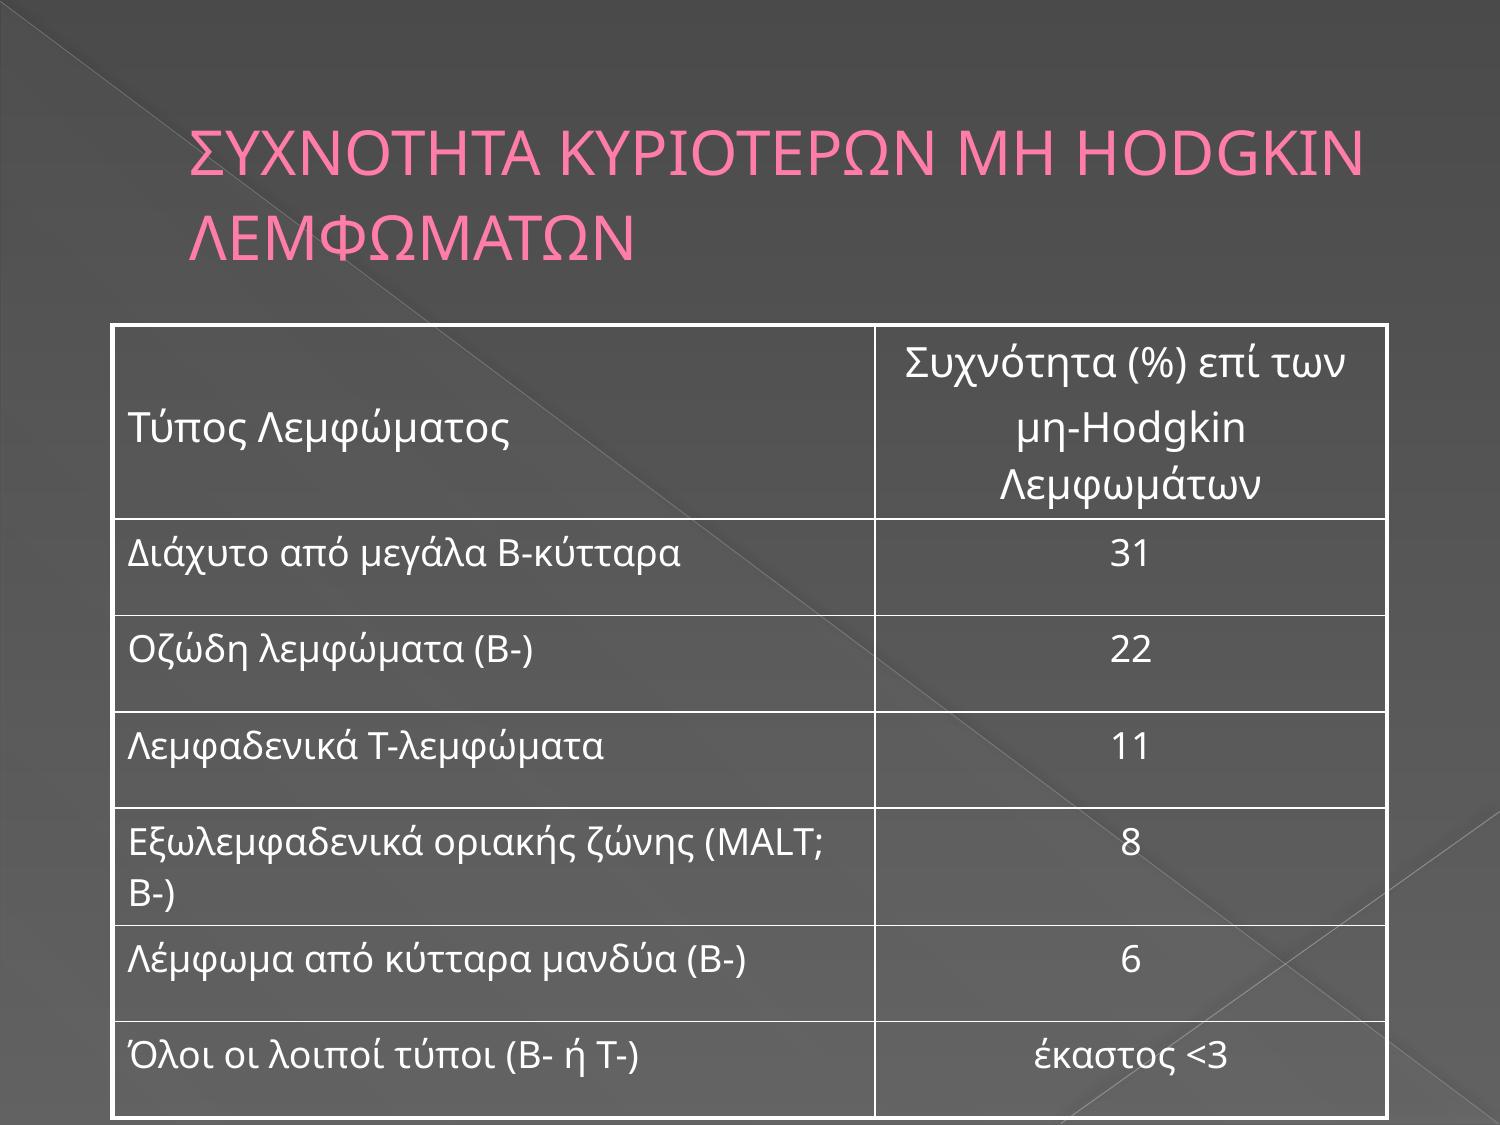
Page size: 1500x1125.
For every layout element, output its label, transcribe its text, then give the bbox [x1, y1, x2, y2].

table_cell Λέμφωμα από κύτταρα μανδύα (B-) [115, 926, 874, 1021]
table_cell 6 [876, 926, 1385, 1021]
table_cell 22 [876, 616, 1385, 711]
table_cell Όλοι οι λοιποί τύποι (B- ή T-) [115, 1022, 874, 1116]
table_cell Λεμφαδενικά Τ-λεμφώματα [115, 713, 874, 807]
title ΣΥΧΝΟΤΗΤΑ ΚΥΡΙΟΤΕΡΩΝ ΜΗ HODGKIN ΛΕΜΦΩΜΑΤΩΝ [112, 99, 1388, 288]
table_cell 8 [876, 809, 1385, 925]
table_cell έκαστος <3 [876, 1022, 1385, 1116]
table_cell Οζώδη λεμφώματα (Β-) [115, 616, 874, 711]
table_header Συχνότητα (%) επί των μη-Hodgkin Λεμφωμάτων [876, 327, 1385, 518]
table_cell Διάχυτο από μεγάλα Β-κύτταρα [115, 520, 874, 615]
table_cell 31 [876, 520, 1385, 615]
table_header Τύπος Λεμφώματος [115, 327, 874, 518]
table_cell Εξωλεμφαδενικά οριακής ζώνης (MALT; B-) [115, 809, 874, 925]
table_cell 11 [876, 713, 1385, 807]
